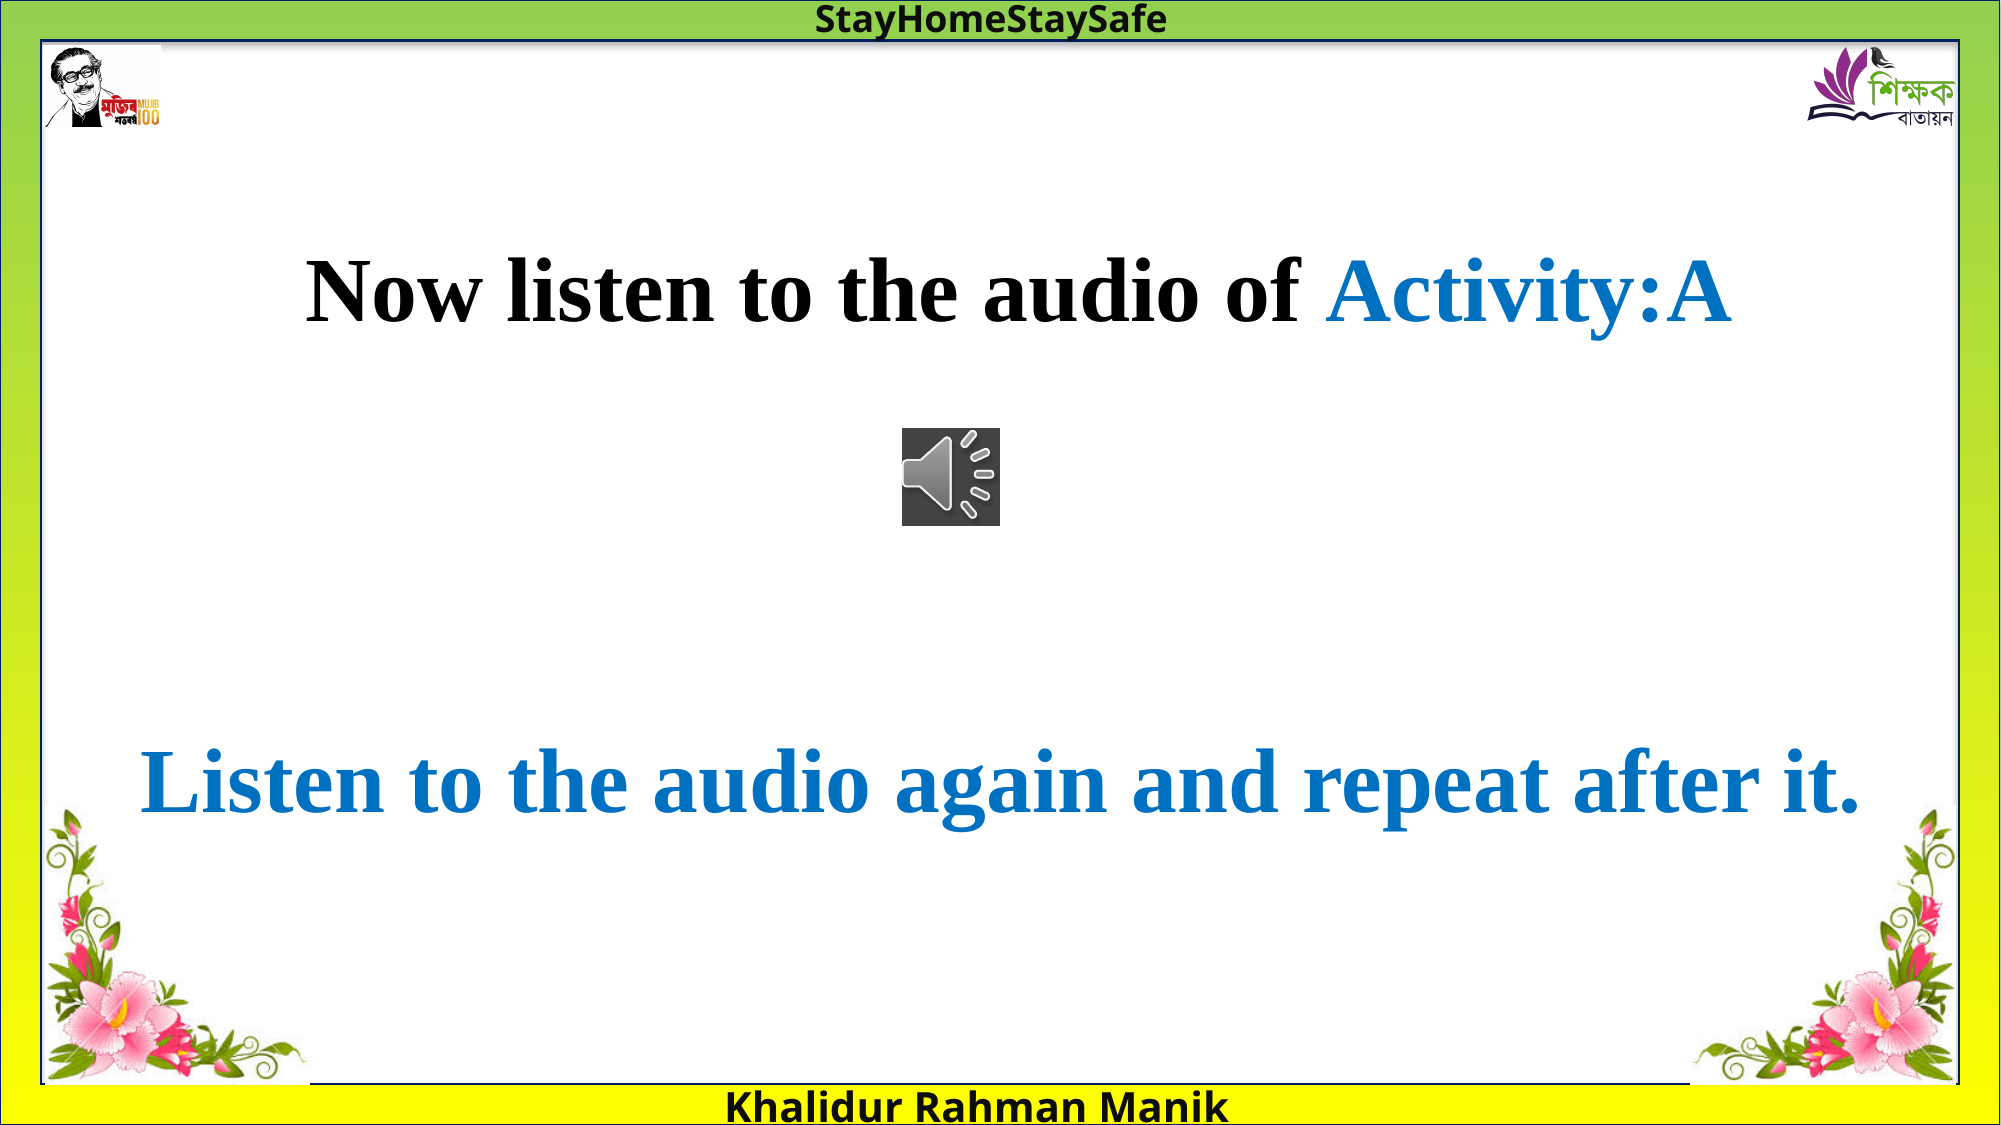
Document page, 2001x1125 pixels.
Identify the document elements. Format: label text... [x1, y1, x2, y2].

picture [42, 45, 162, 127]
picture [900, 427, 1001, 528]
picture [45, 805, 310, 1085]
picture [1804, 42, 1958, 129]
text_box Listen to the audio again and repeat after it. [126, 713, 1880, 839]
text_box Now listen to the audio of Activity:A [292, 222, 1746, 348]
picture [1690, 805, 1956, 1085]
